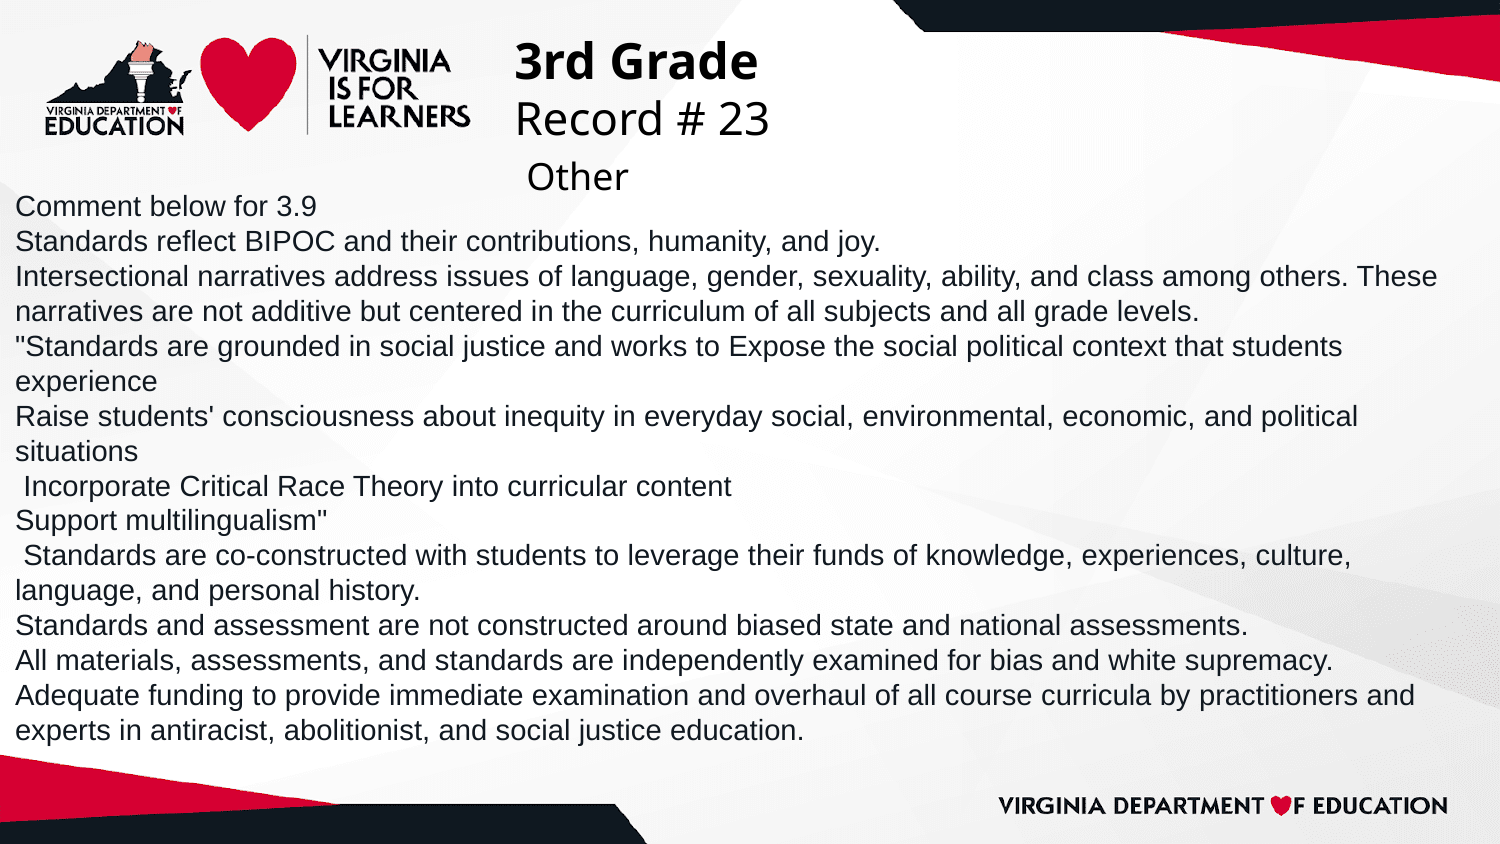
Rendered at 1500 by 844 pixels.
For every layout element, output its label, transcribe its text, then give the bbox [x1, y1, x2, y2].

subtitle Comment below for 3.9 Standards reflect BIPOC and their contributions, humanity, and joy. Intersectional narratives address issues of language, gender, sexuality, ability, and class among others. These narratives are not additive but centered in the curriculum of all subjects and all grade levels. "Standards are grounded in social justice and works to Expose the social political context that students experience Raise students' consciousness about inequity in everyday social, environmental, economic, and political situations Incorporate Critical Race Theory into curricular content Support multilingualism" Standards are co-constructed with students to leverage their funds of knowledge, experiences, culture, language, and personal history. Standards and assessment are not constructed around biased state and national assessments. All materials, assessments, and standards are independently examined for bias and white supremacy. Adequate funding to provide immediate examination and overhaul of all course curricula by practitioners and experts in antiracist, abolitionist, and social justice education. [0, 172, 1500, 763]
title 3rd Grade Record # 23 Other [499, 49, 1447, 172]
picture [0, 0, 1500, 172]
picture [0, 763, 1500, 844]
